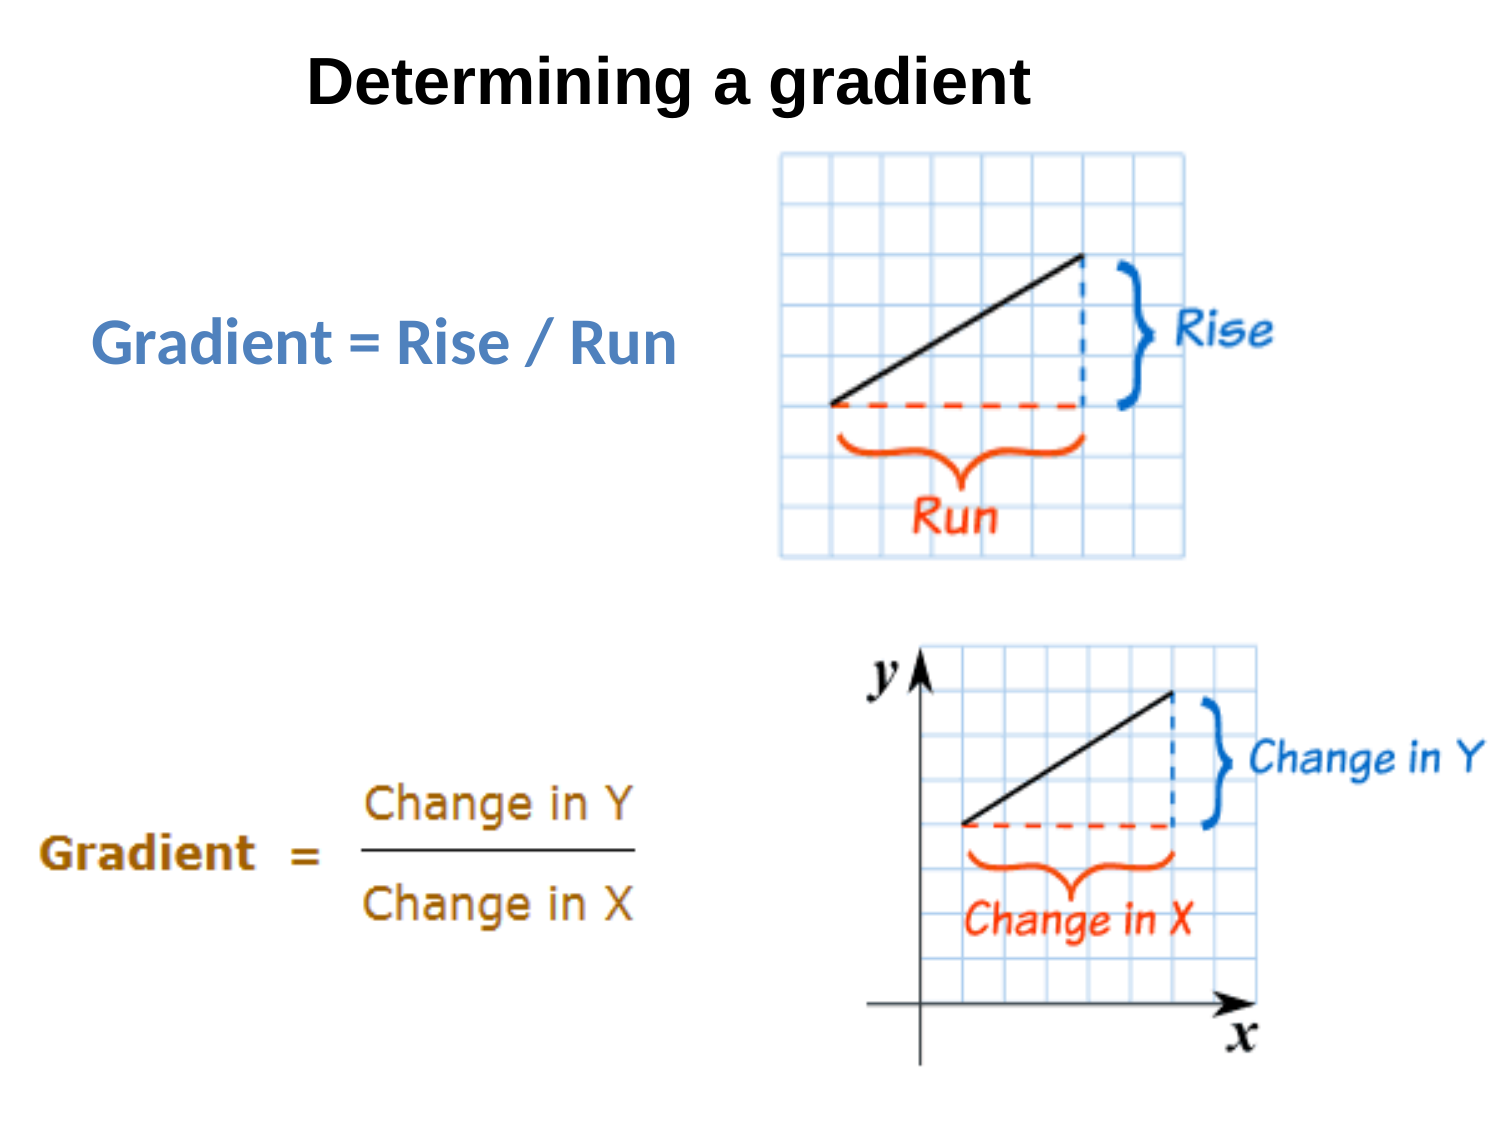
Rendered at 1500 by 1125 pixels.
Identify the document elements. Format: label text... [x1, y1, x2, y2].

picture [761, 135, 1469, 568]
text_box Gradient = Rise / Run [76, 290, 756, 386]
text_box Determining a gradient [139, 30, 1199, 126]
picture [8, 628, 1500, 1125]
